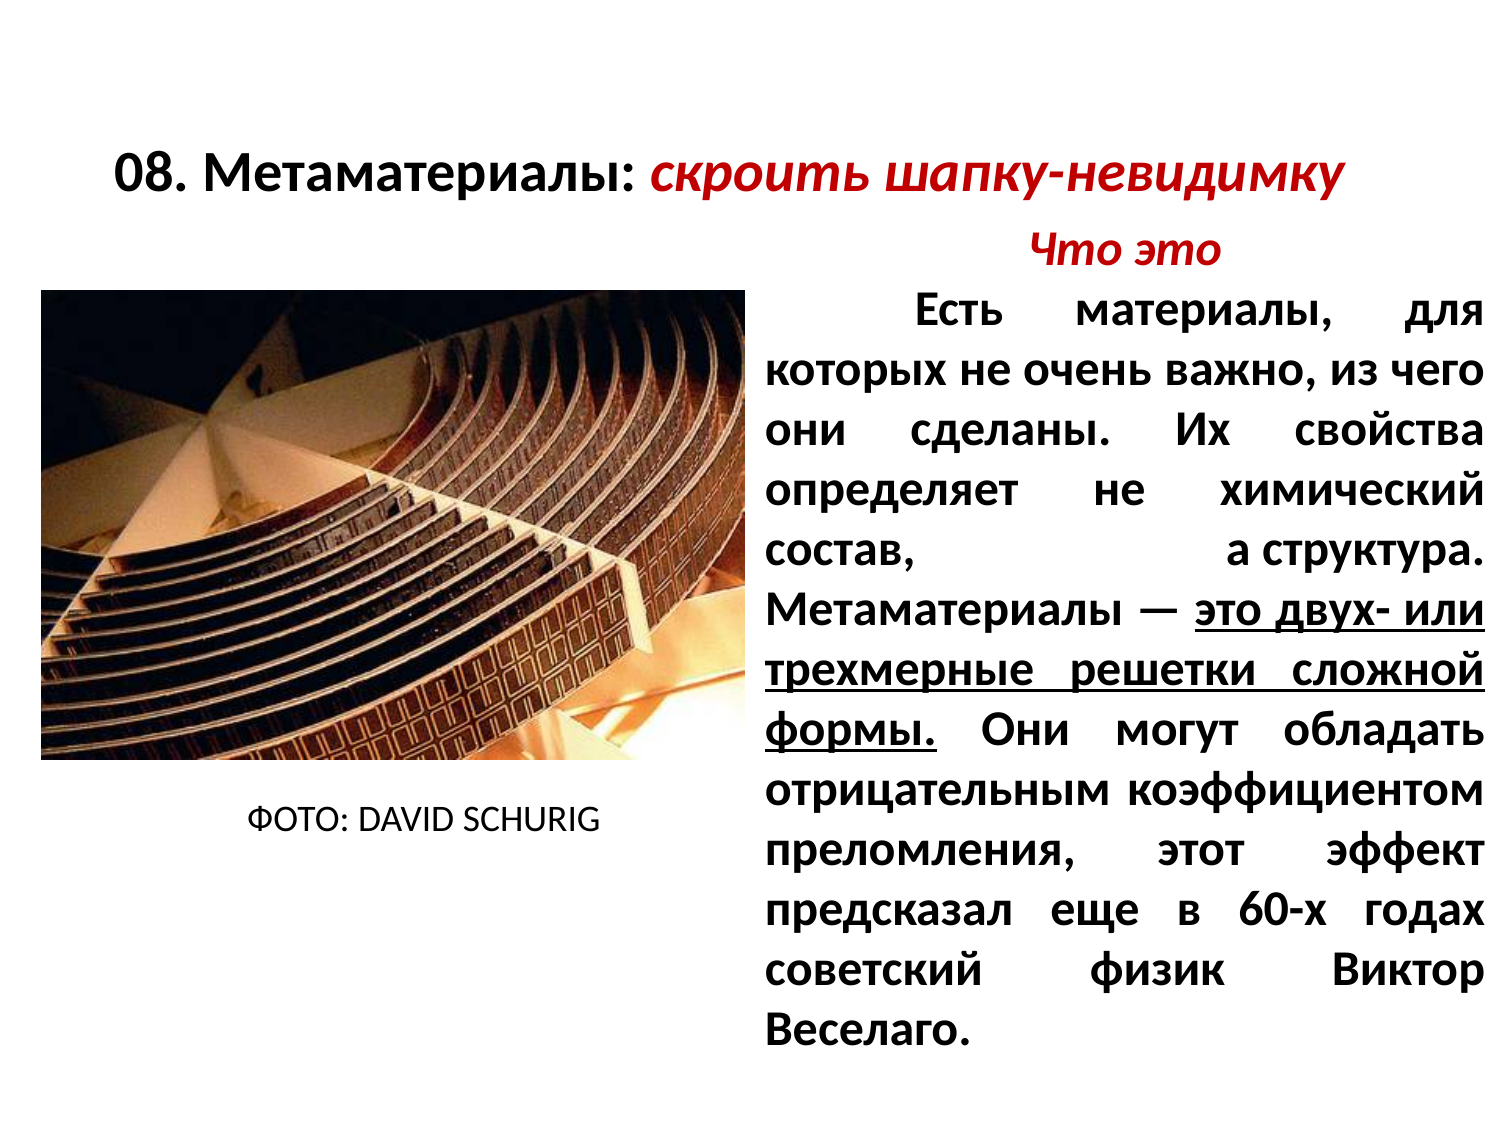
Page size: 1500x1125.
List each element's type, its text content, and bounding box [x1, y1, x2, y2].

text_box Что это Есть материалы, для которых не очень важно, из чего они сделаны. Их свойства определяет не химический состав, а структура. Метаматериалы — это двух- или трехмерные решетки сложной формы. Они могут обладать отрицательным коэффициентом преломления, этот эффект предсказал еще в 60-х годах советский физик Виктор Веселаго. [749, 208, 1500, 1063]
text_box ФОТО: DAVID SCHURIG [232, 786, 616, 847]
text_box 08. Метаматериалы: скроить шапку-невидимку [100, 125, 1412, 211]
picture [40, 290, 745, 760]
